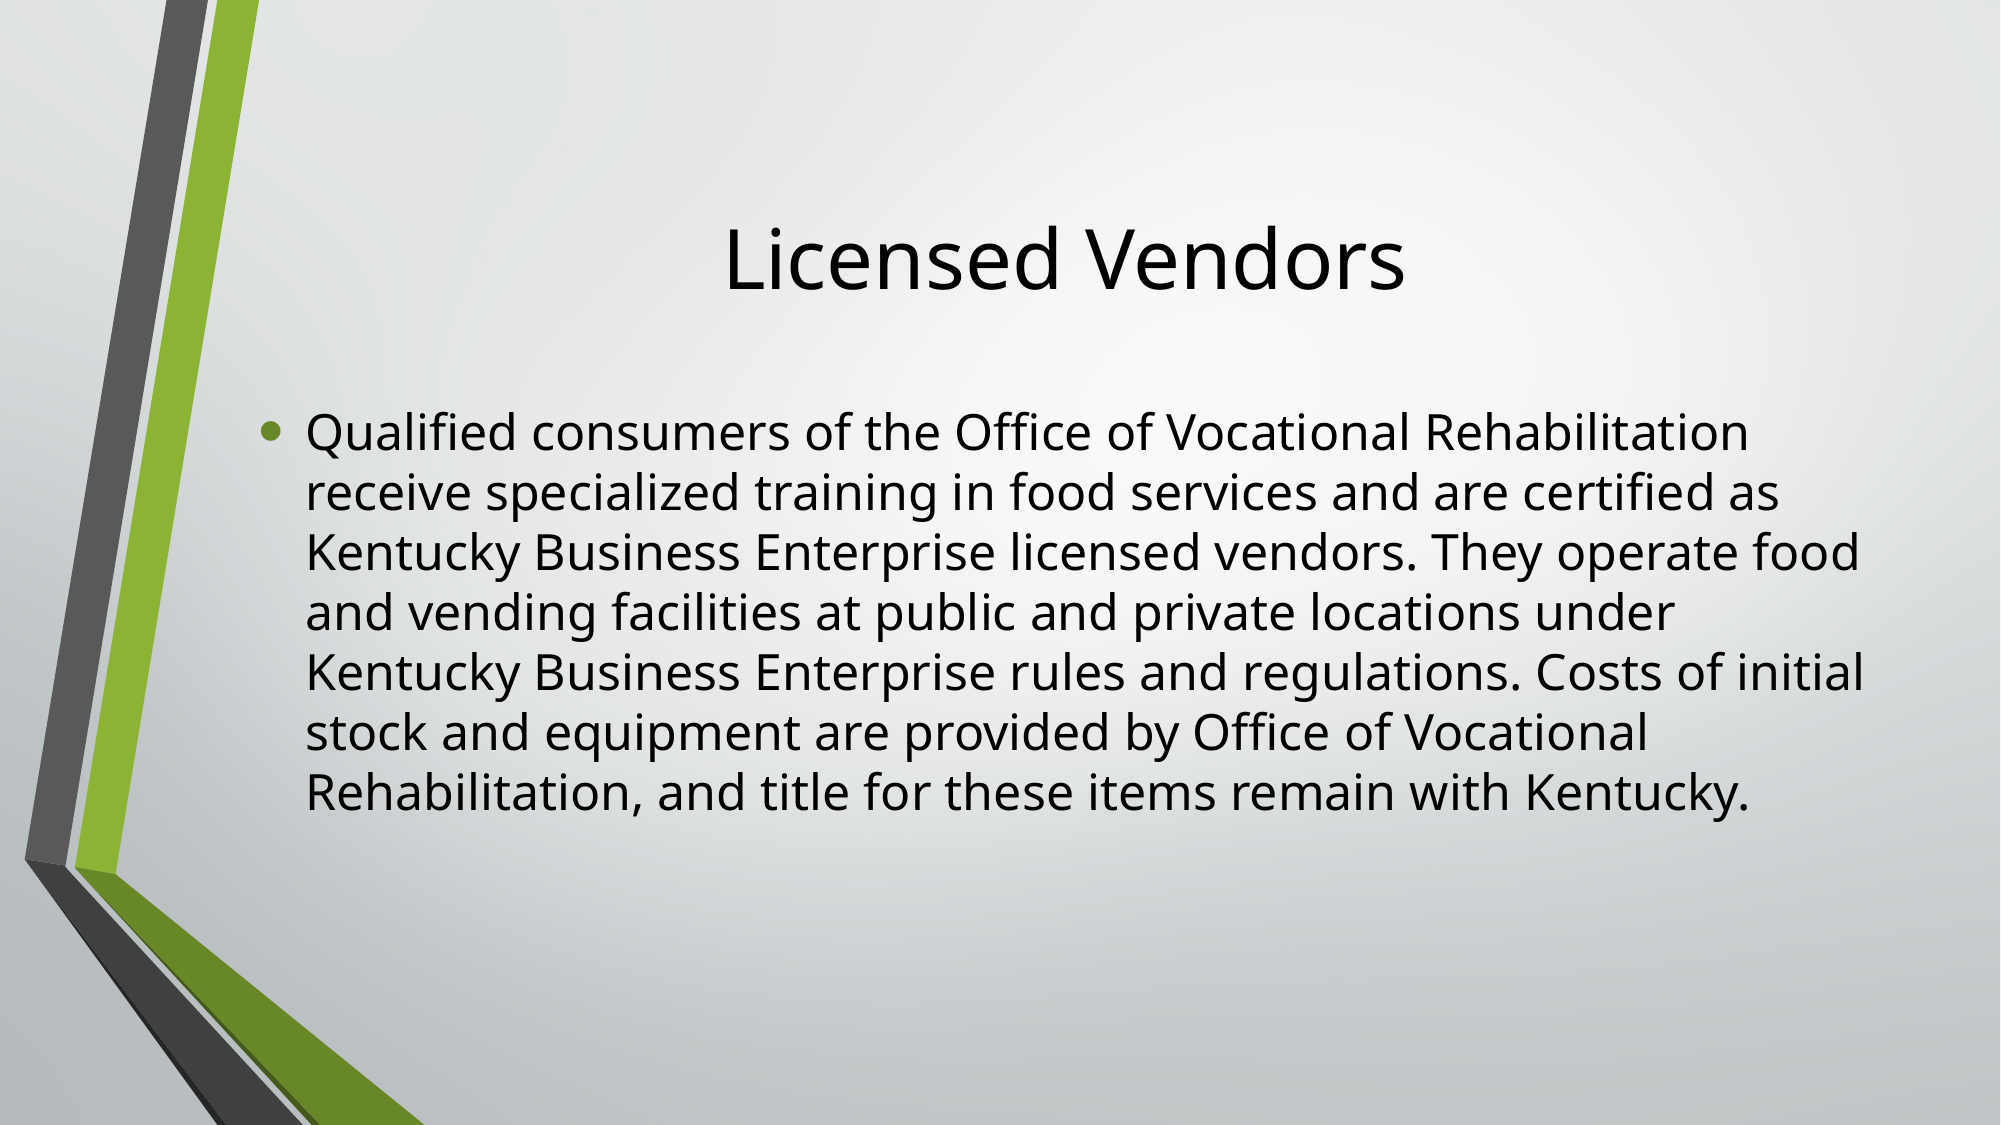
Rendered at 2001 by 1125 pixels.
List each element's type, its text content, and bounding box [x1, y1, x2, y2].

list Qualified consumers of the Office of Vocational Rehabilitation receive specialized training in food services and are certified as Kentucky Business Enterprise licensed vendors. They operate food and vending facilities at public and private locations under Kentucky Business Enterprise rules and regulations. Costs of initial stock and equipment are provided by Office of Vocational Rehabilitation, and title for these items remain with Kentucky. [243, 331, 1887, 950]
title Licensed Vendors [243, 112, 1887, 331]
